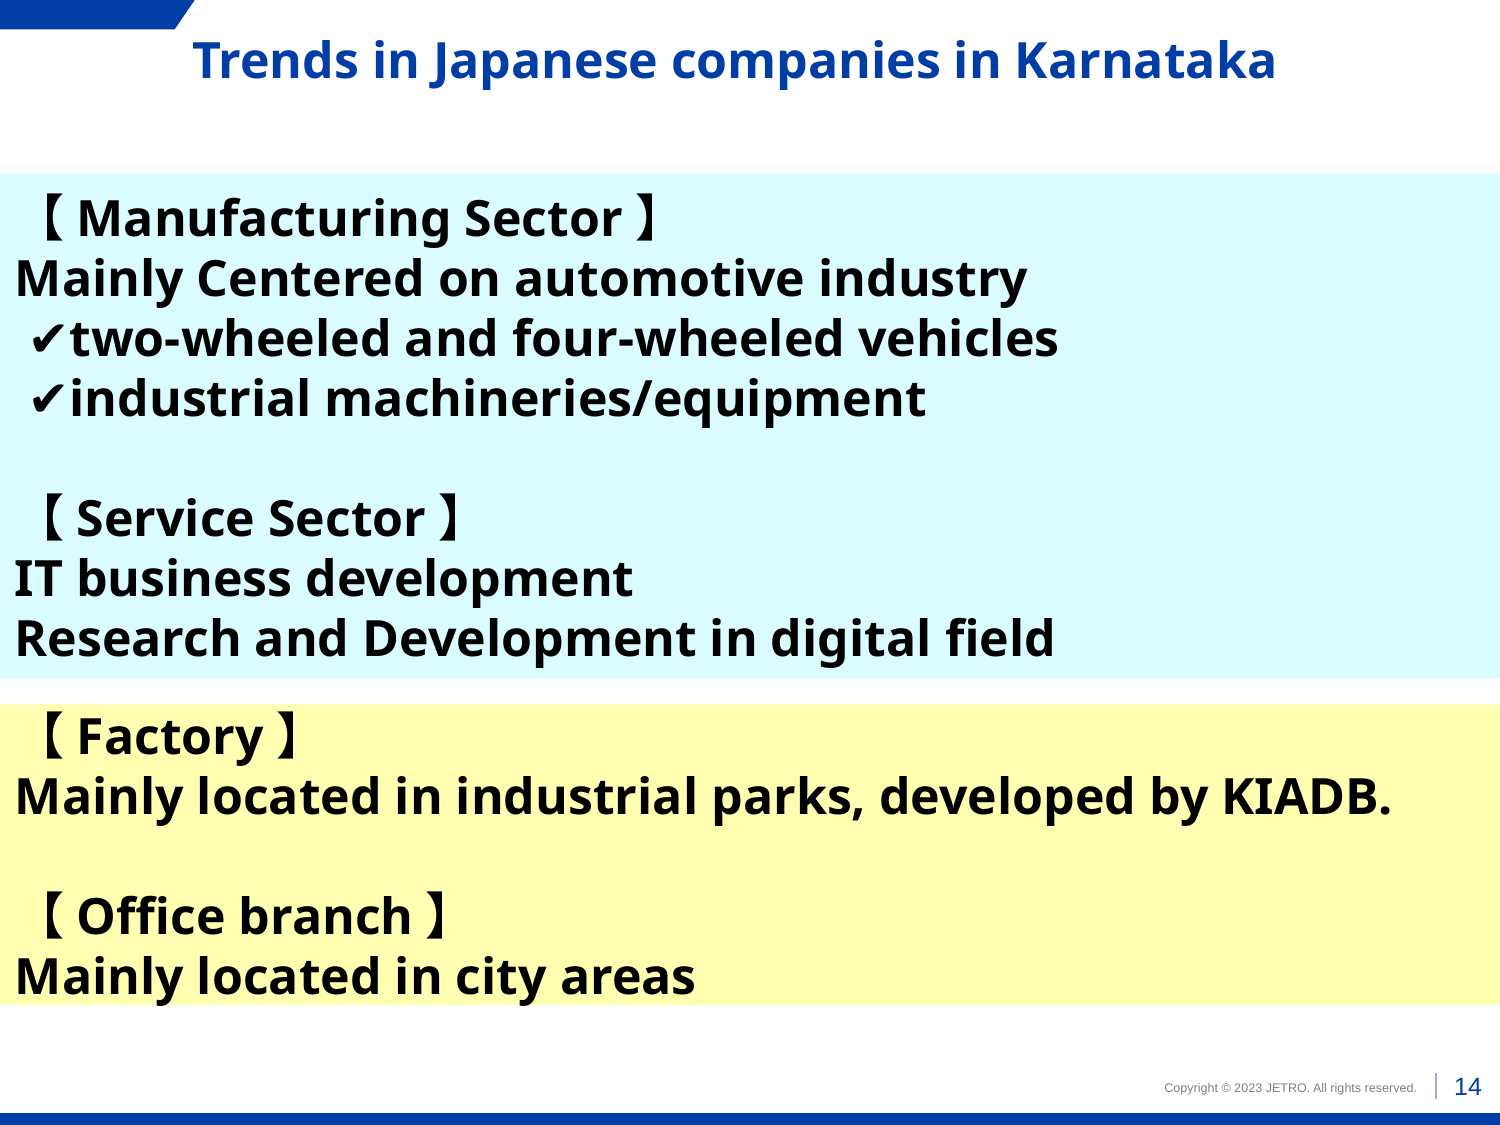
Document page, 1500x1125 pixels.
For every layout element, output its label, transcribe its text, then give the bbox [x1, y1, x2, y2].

title Trends in Japanese companies in Karnataka [191, 18, 1377, 100]
text_box 【Factory】 Mainly located in industrial parks, developed by KIADB. 【Office branch】 Mainly located in city areas [0, 704, 1500, 1005]
text_box 【Manufacturing Sector】 Mainly Centered on automotive industry ✔two-wheeled and four-wheeled vehicles ✔industrial machineries/equipment 【Service Sector】 IT business development Research and Development in digital field [0, 173, 1500, 679]
